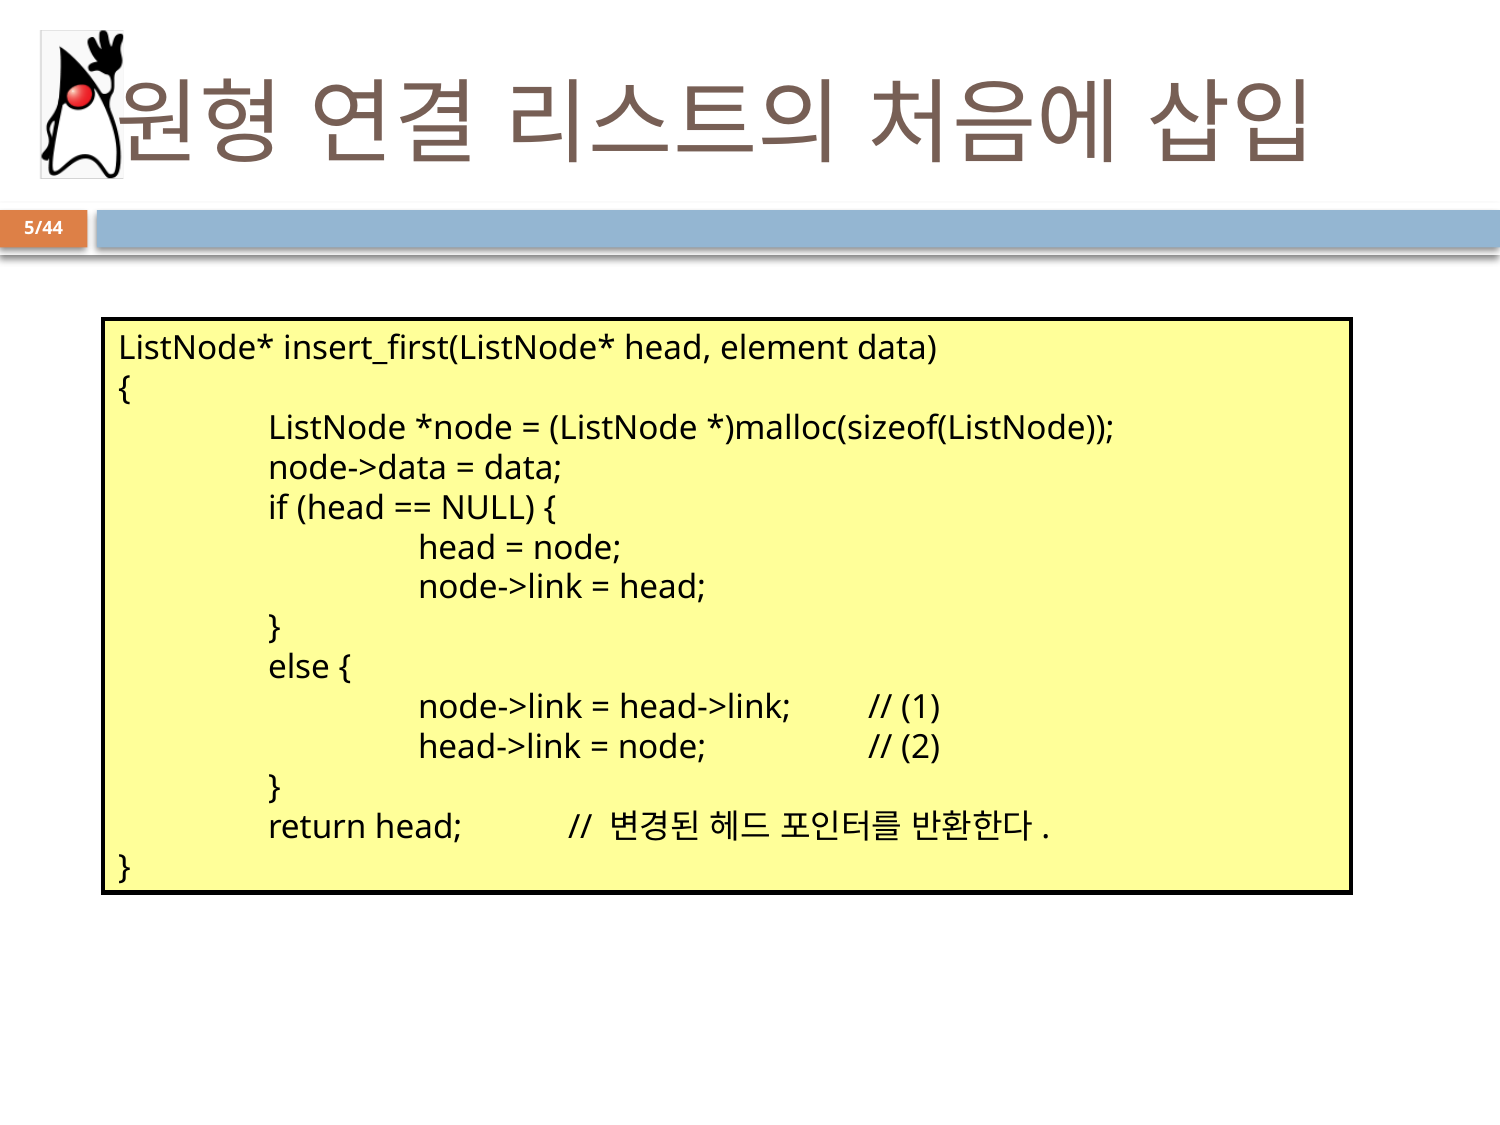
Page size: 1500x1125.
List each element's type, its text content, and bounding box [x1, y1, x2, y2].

slide_number 5/44 [0, 208, 88, 249]
text_box ListNode* insert_first(ListNode* head, element data) { ListNode *node = (ListNode *)malloc(sizeof(ListNode)); node->data = data; if (head == NULL) { head = node; node->link = head; } else { node->link = head->link; // (1) head->link = node; // (2) } return head; // 변경된 헤드 포인터를 반환한다. } [103, 318, 1351, 893]
title 원형 연결 리스트의 처음에 삽입 [100, 37, 1438, 200]
picture [39, 30, 124, 179]
